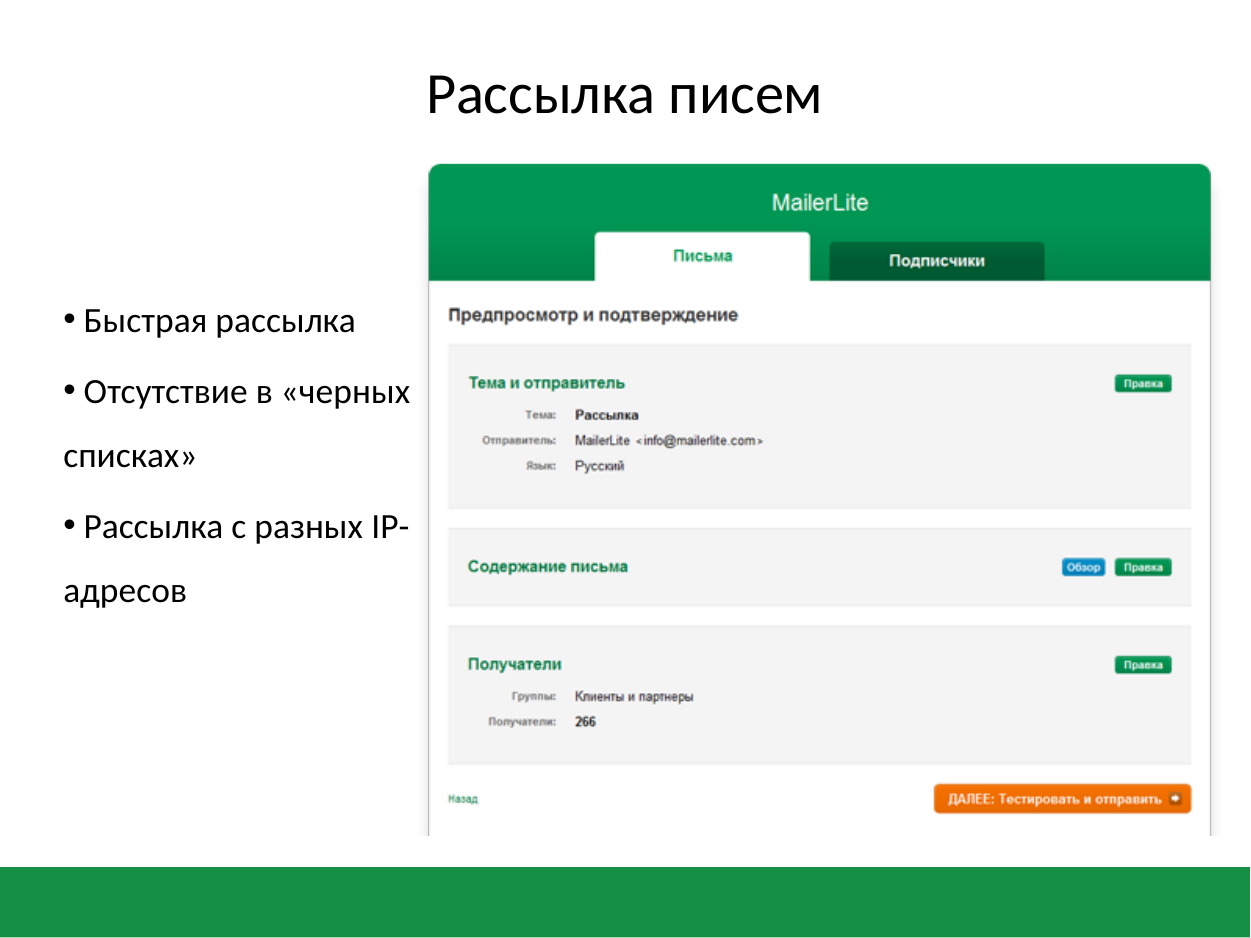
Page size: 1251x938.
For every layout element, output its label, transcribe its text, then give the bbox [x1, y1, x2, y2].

list Быстрая рассылка Отсутствие в «черных списках» Рассылка с разных IP-адресов [50, 269, 377, 669]
text_box [0, 865, 1250, 938]
picture [382, 116, 1250, 837]
title Рассылка писем [38, 11, 1212, 170]
